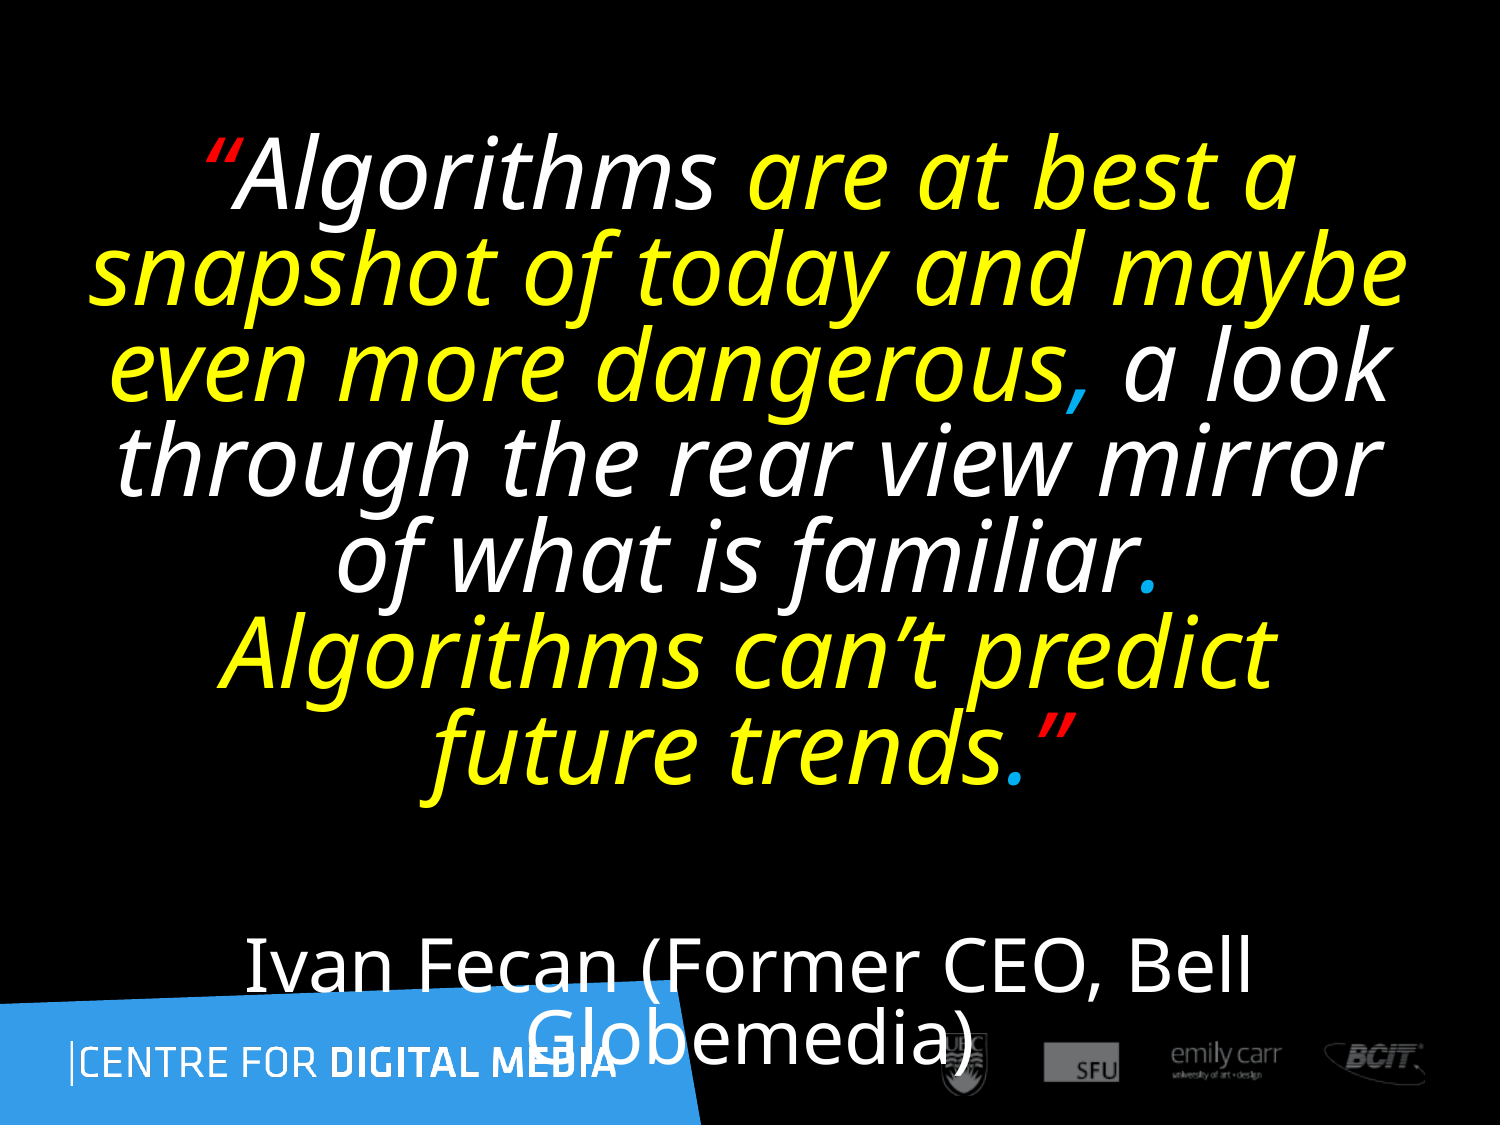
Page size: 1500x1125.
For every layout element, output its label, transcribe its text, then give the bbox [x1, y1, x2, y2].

list “Algorithms are at best a snapshot of today and maybe even more dangerous, a look through the rear view mirror of what is familiar. Algorithms can’t predict future trends.” Ivan Fecan (Former CEO, Bell Globemedia) [75, 120, 1425, 940]
